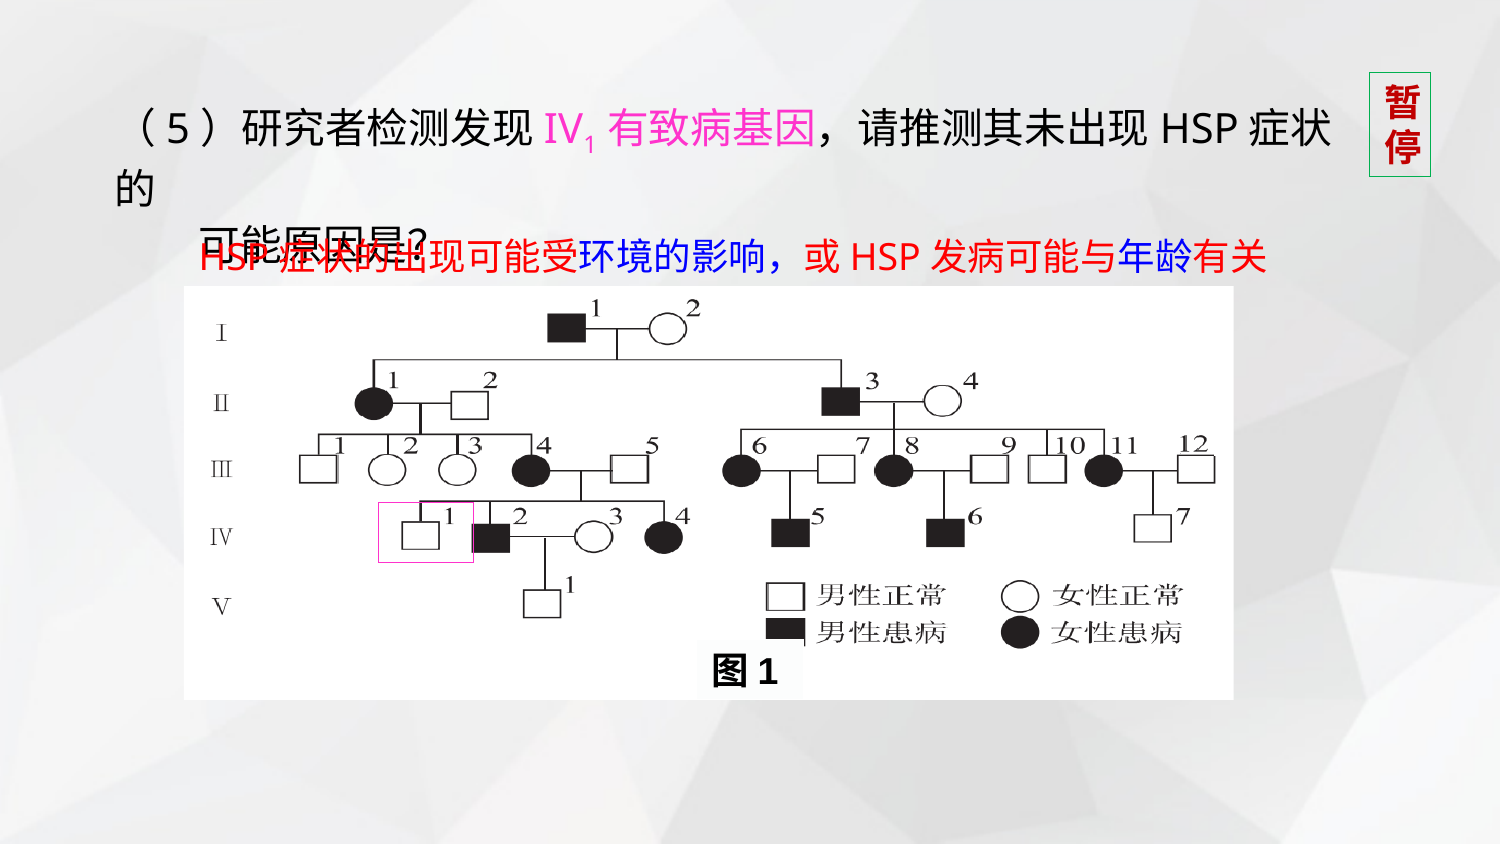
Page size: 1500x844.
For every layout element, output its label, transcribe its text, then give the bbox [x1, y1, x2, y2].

picture [0, 0, 1500, 844]
text_box 暂停 [1369, 72, 1431, 177]
text_box HSP症状的出现可能受环境的影响，或HSP发病可能与年龄有关 [183, 225, 1332, 286]
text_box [183, 286, 1234, 700]
text_box （5）研究者检测发现IV1有致病基因，请推测其未出现HSP症状的 可能原因是？ [99, 88, 1353, 276]
